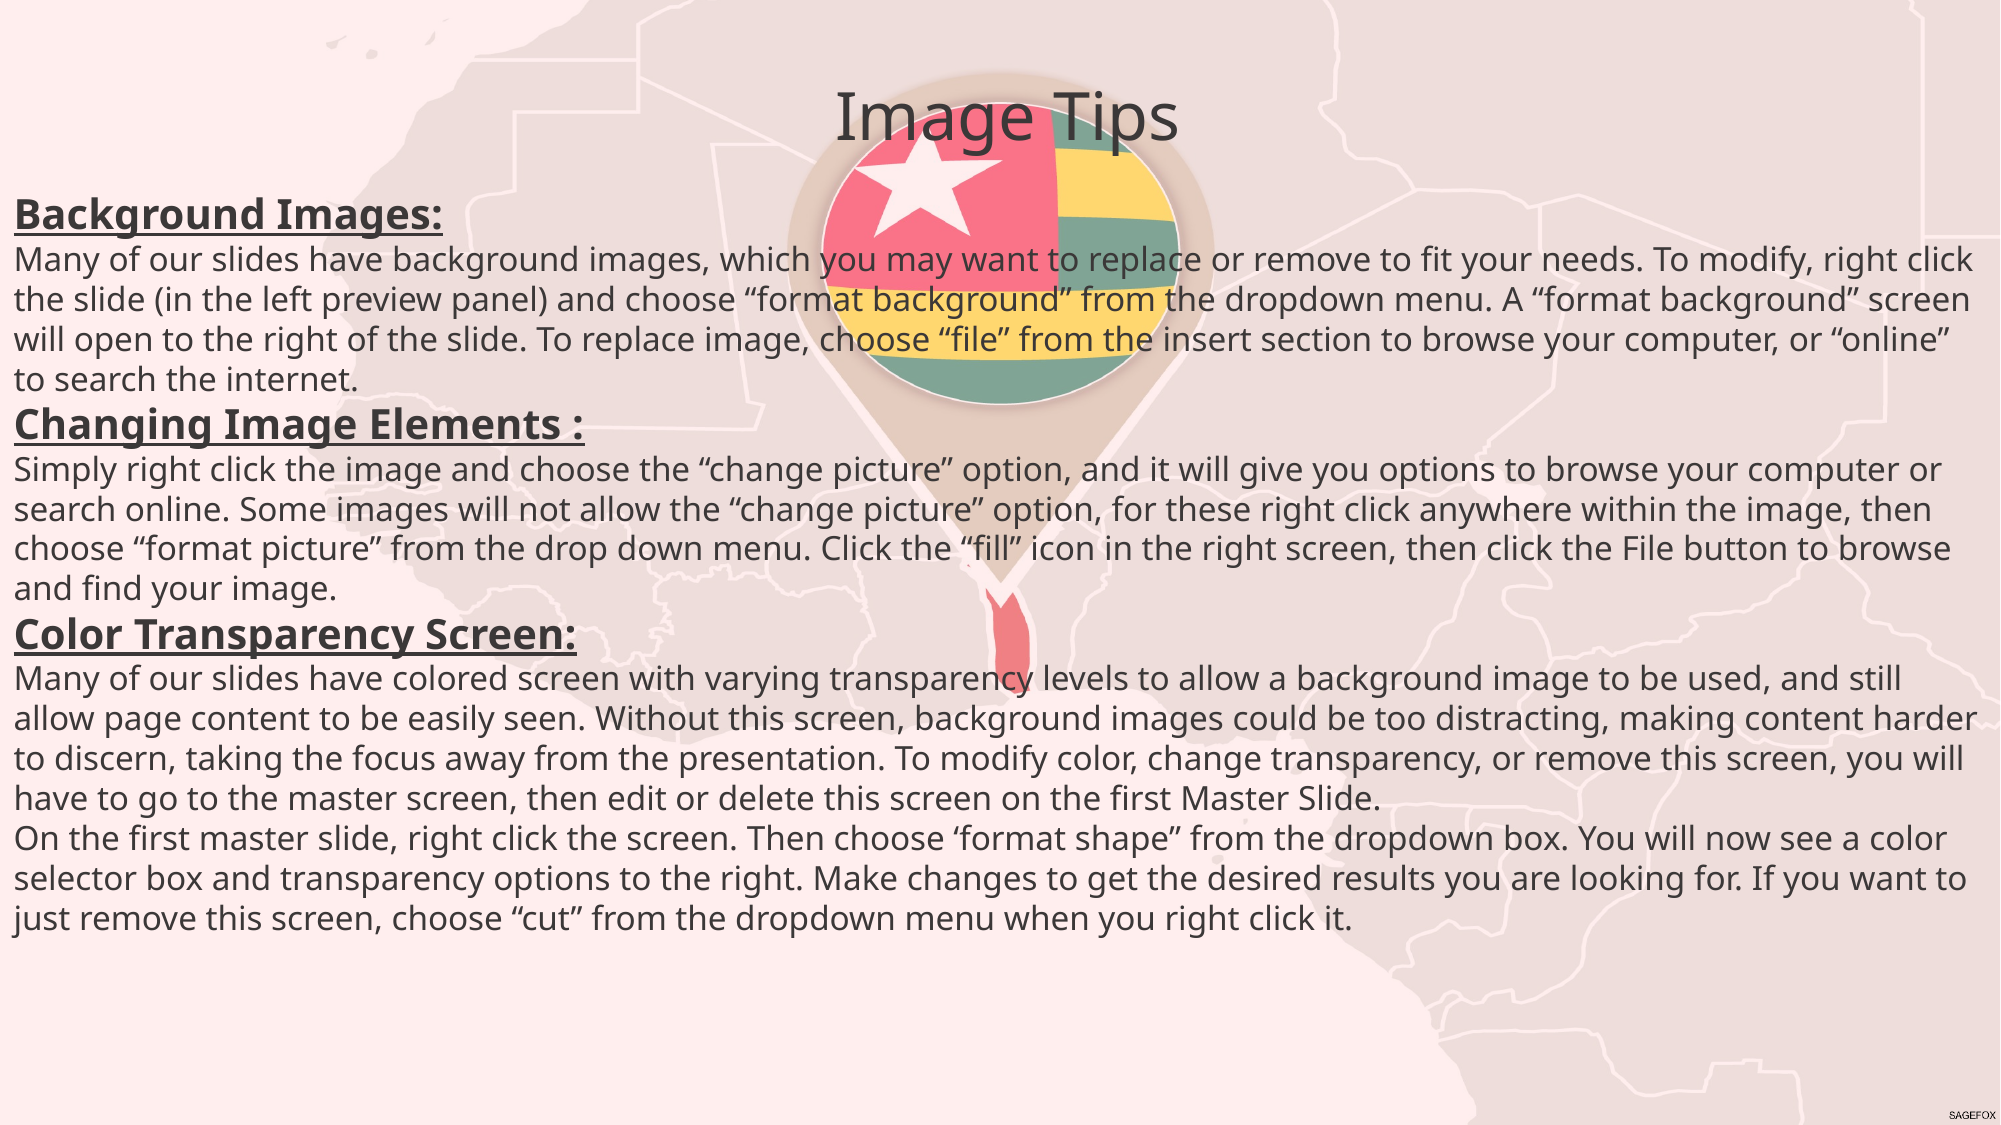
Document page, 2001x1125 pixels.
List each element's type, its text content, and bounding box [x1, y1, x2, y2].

text_box Background Images: Many of our slides have background images, which you may want to replace or remove to fit your needs. To modify, right click the slide (in the left preview panel) and choose “format background” from the dropdown menu. A “format background” screen will open to the right of the slide. To replace image, choose “file” from the insert section to browse your computer, or “online” to search the internet. Changing Image Elements : Simply right click the image and choose the “change picture” option, and it will give you options to browse your computer or search online. Some images will not allow the “change picture” option, for these right click anywhere within the image, then choose “format picture” from the drop down menu. Click the “fill” icon in the right screen, then click the File button to browse and find your image. Color Transparency Screen: Many of our slides have colored screen with varying transparency levels to allow a background image to be used, and still allow page content to be easily seen. Without this screen, background images could be too distracting, making content harder to discern, taking the focus away from the presentation. To modify color, change transparency, or remove this screen, you will have to go to the master screen, then edit or delete this screen on the first Master Slide. On the first master slide, right click the screen. Then choose ‘format shape” from the dropdown box. You will now see a color selector box and transparency options to the right. Make changes to get the desired results you are looking for. If you want to just remove this screen, choose “cut” from the dropdown menu when you right click it. [0, 0, 2000, 1125]
title Image Tips [597, 59, 1420, 177]
